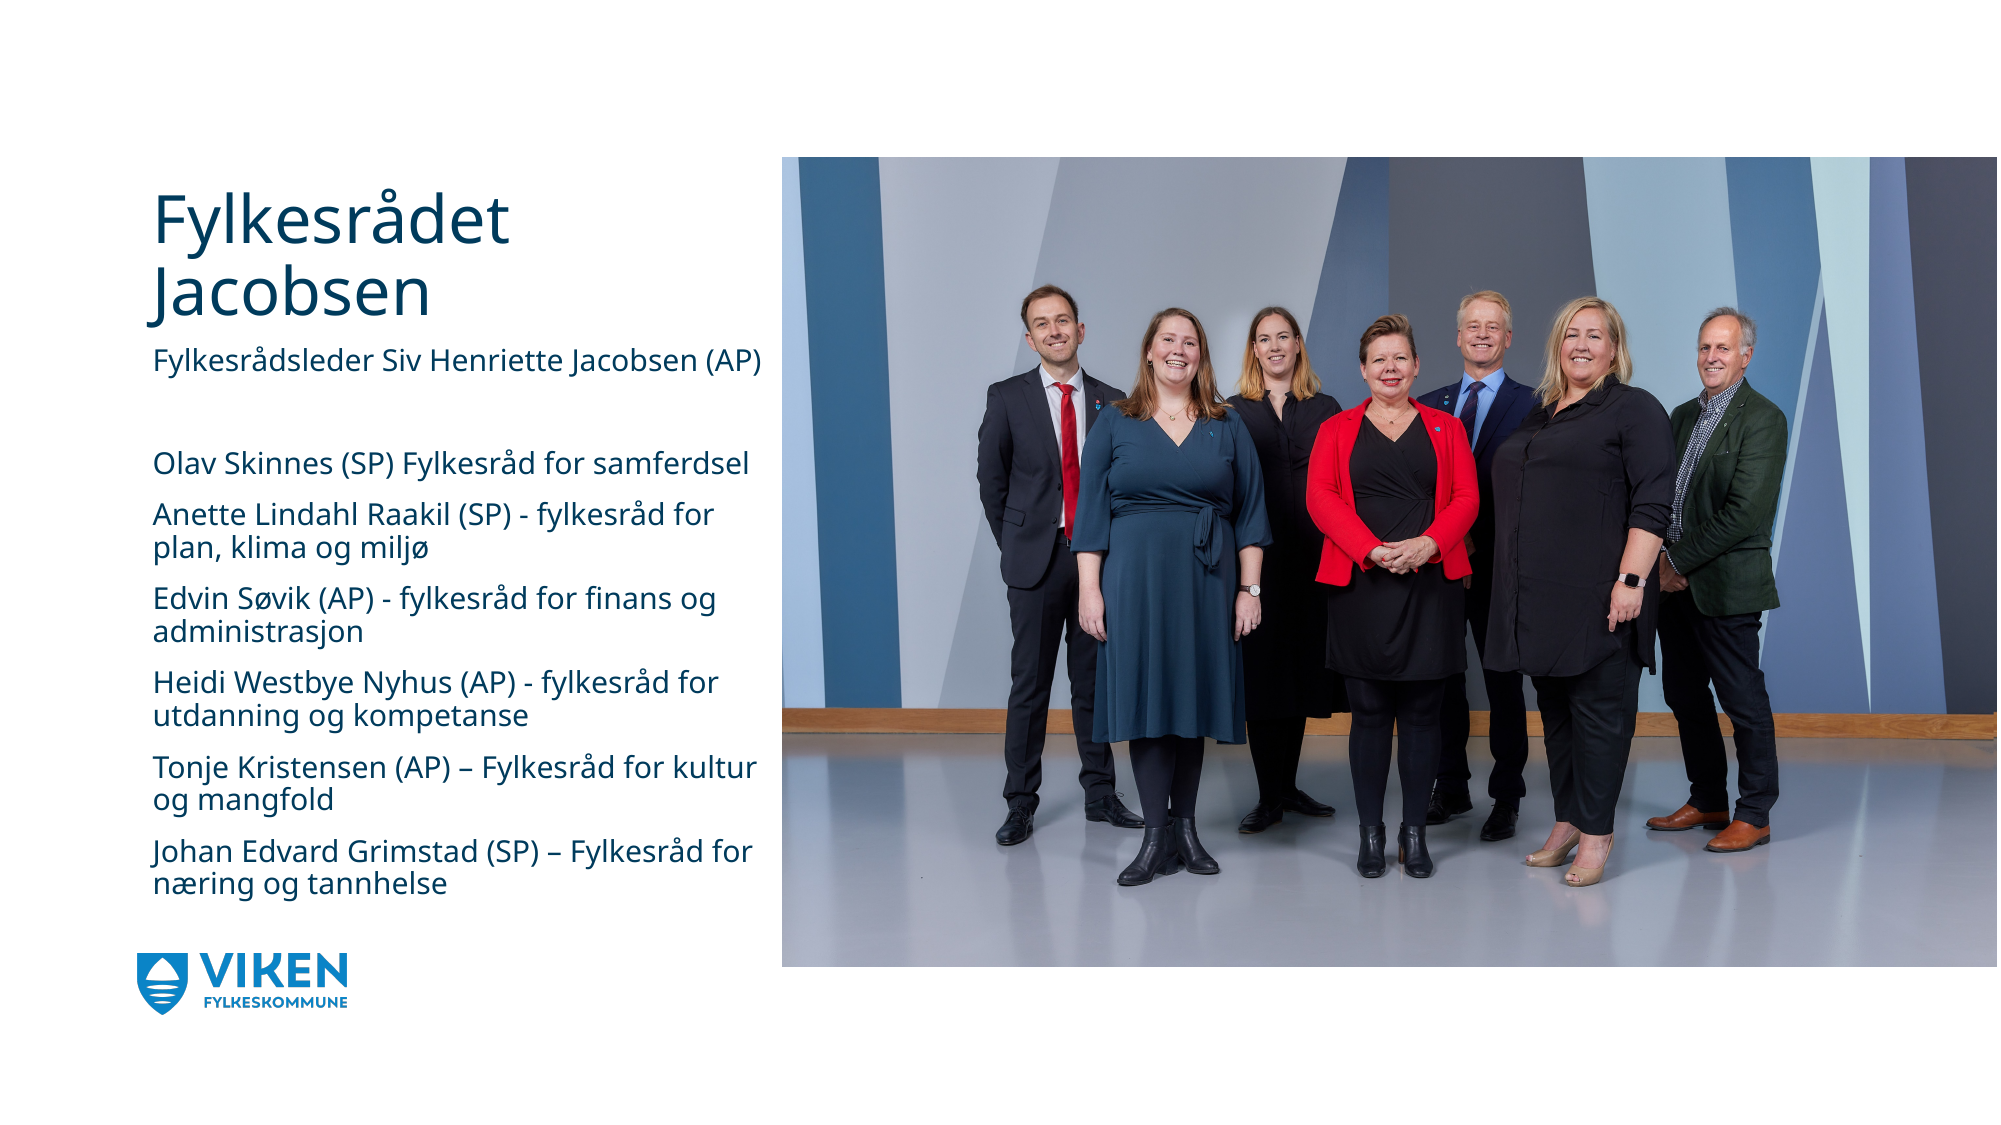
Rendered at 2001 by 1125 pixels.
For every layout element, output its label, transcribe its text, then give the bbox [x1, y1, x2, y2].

title Fylkesrådet Jacobsen [137, 75, 783, 337]
list Fylkesrådsleder Siv Henriette Jacobsen (AP) Olav Skinnes (SP) Fylkesråd for samferdsel Anette Lindahl Raakil (SP) - fylkesråd for plan, klima og miljø Edvin Søvik (AP) - fylkesråd for finans og administrasjon Heidi Westbye Nyhus (AP) - fylkesråd for utdanning og kompetanse Tonje Kristensen (AP) – Fylkesråd for kultur og mangfold Johan Edvard Grimstad (SP) – Fylkesråd for næring og tannhelse [137, 337, 782, 917]
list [782, 157, 1997, 968]
picture [137, 953, 347, 1015]
